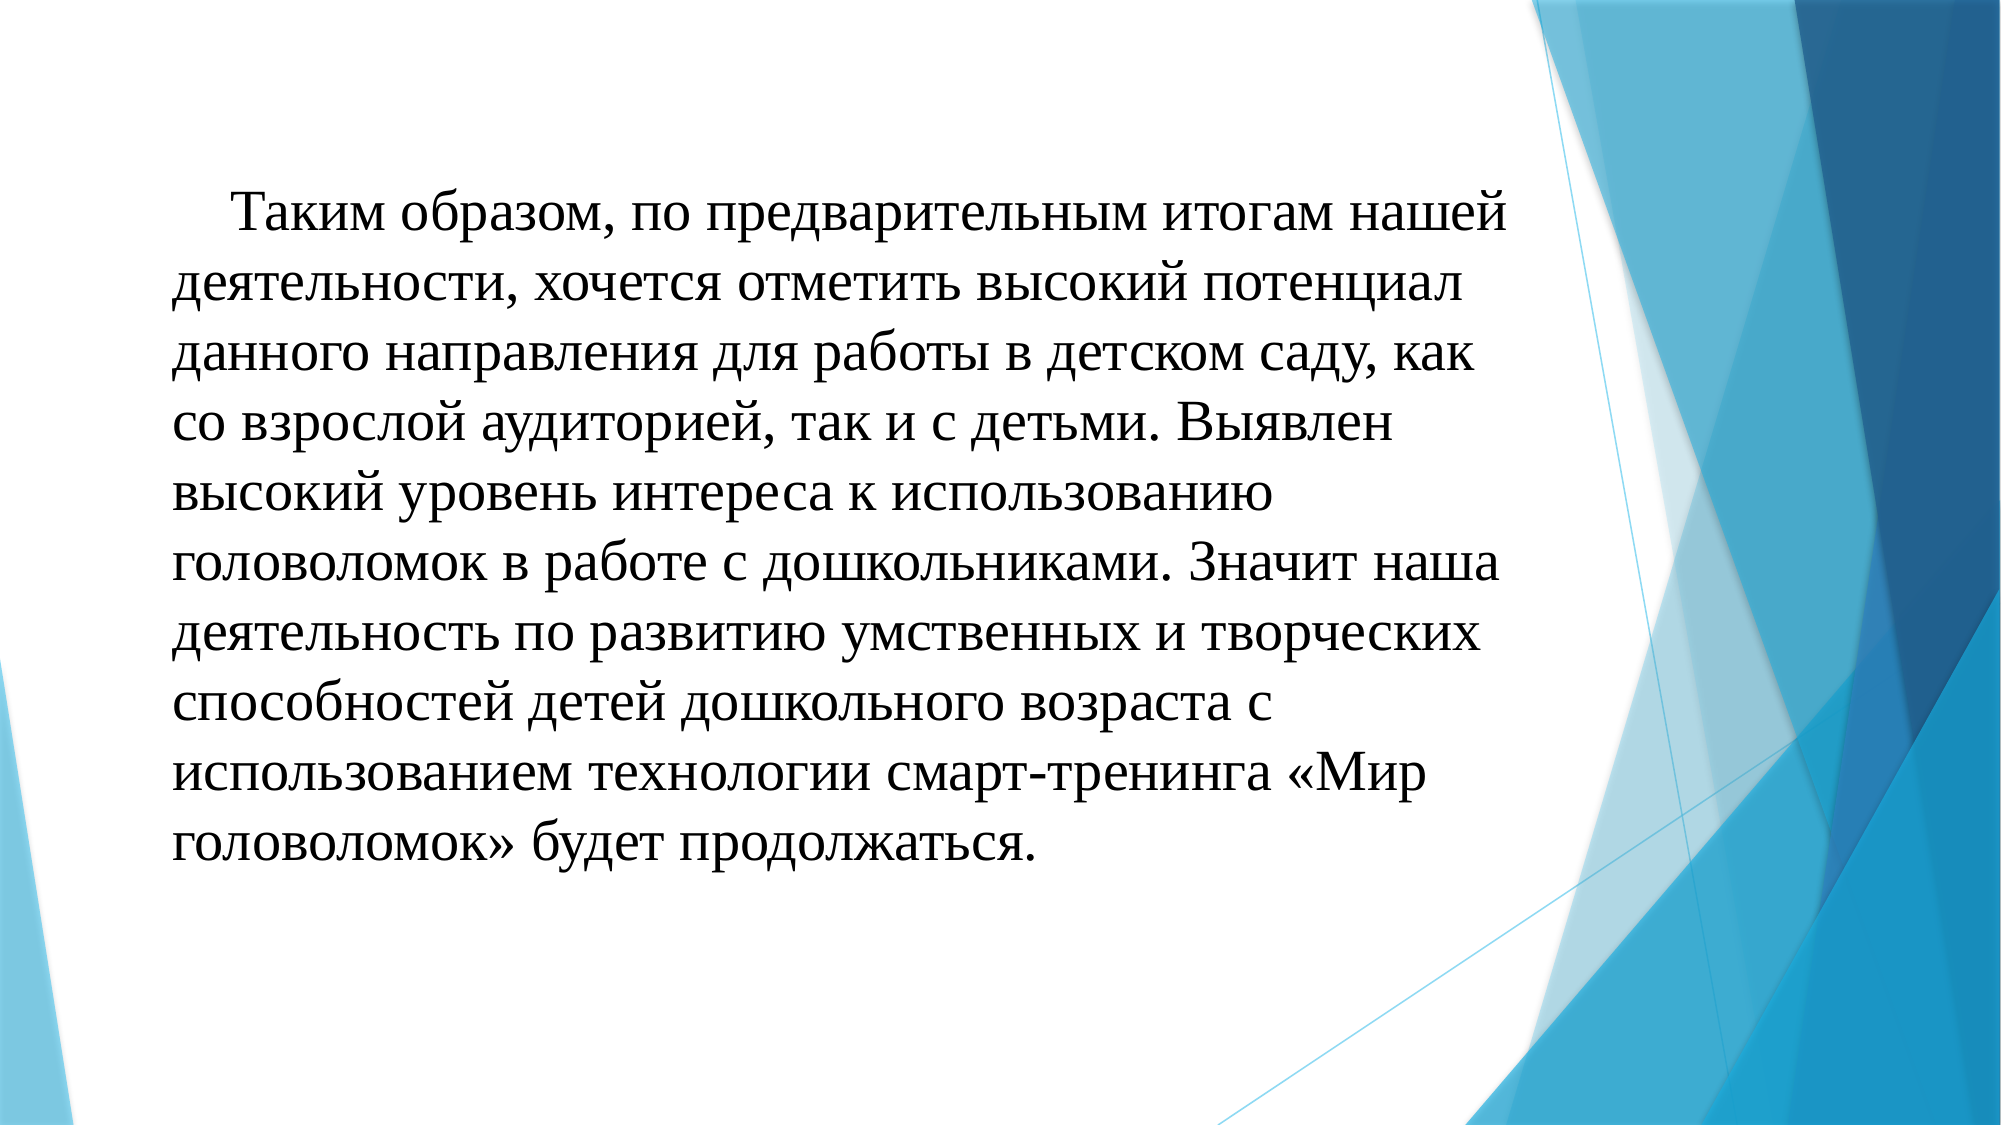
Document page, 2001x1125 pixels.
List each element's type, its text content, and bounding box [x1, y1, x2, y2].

text_box Таким образом, по предварительным итогам нашей деятельности, хочется отметить высокий потенциал данного направления для работы в детском саду, как со взрослой аудиторией, так и с детьми. Выявлен высокий уровень интереса к использованию головоломок в работе с дошкольниками. Значит наша деятельность по развитию умственных и творческих способностей детей дошкольного возраста с использованием технологии смарт-тренинга «Мир головоломок» будет продолжаться. [157, 164, 1538, 880]
